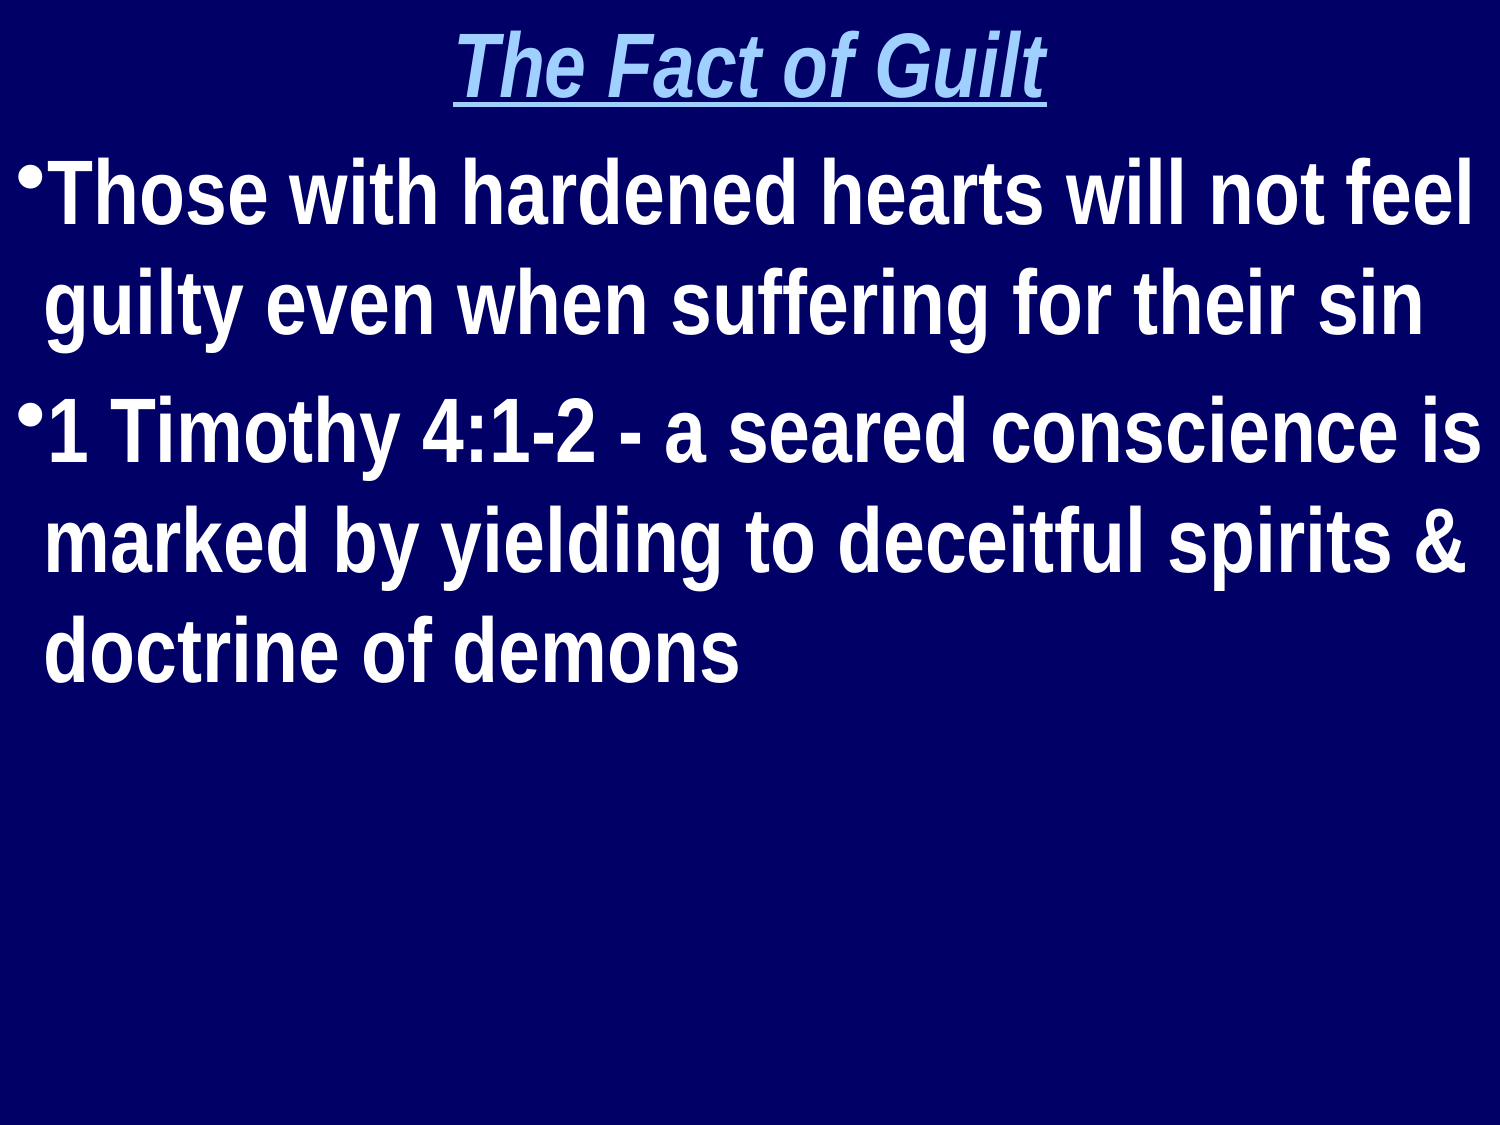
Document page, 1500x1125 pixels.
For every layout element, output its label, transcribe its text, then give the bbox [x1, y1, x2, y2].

list Those with hardened hearts will not feel guilty even when suffering for their sin 1 Timothy 4:1-2 - a seared conscience is marked by yielding to deceitful spirits & doctrine of demons [0, 125, 1500, 1125]
title The Fact of Guilt [0, 0, 1500, 125]
